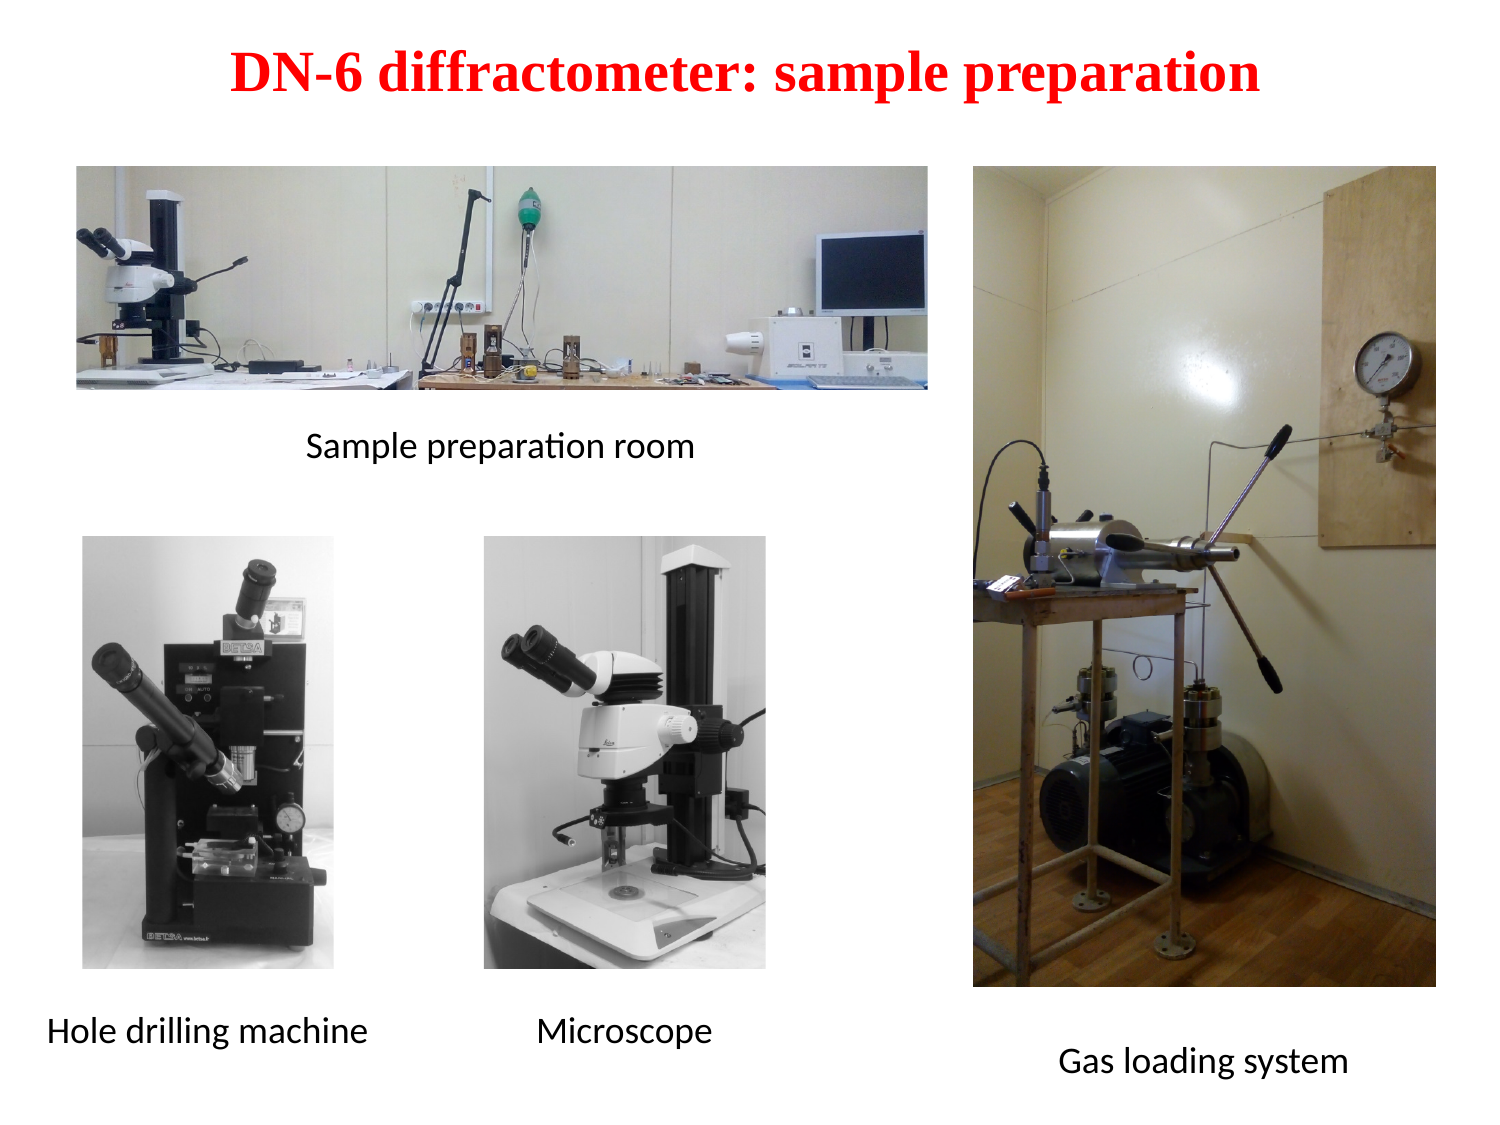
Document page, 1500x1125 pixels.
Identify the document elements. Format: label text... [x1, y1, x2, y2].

text_box DN-6 diffractometer: sample preparation [208, 25, 1284, 111]
picture [76, 166, 928, 390]
text_box Microscope [521, 998, 728, 1059]
picture [82, 536, 334, 969]
text_box Sample preparation room [291, 413, 712, 474]
text_box Gas loading system [1043, 1029, 1365, 1089]
picture [973, 166, 1436, 988]
text_box Hole drilling machine [32, 998, 384, 1059]
picture [483, 536, 766, 969]
